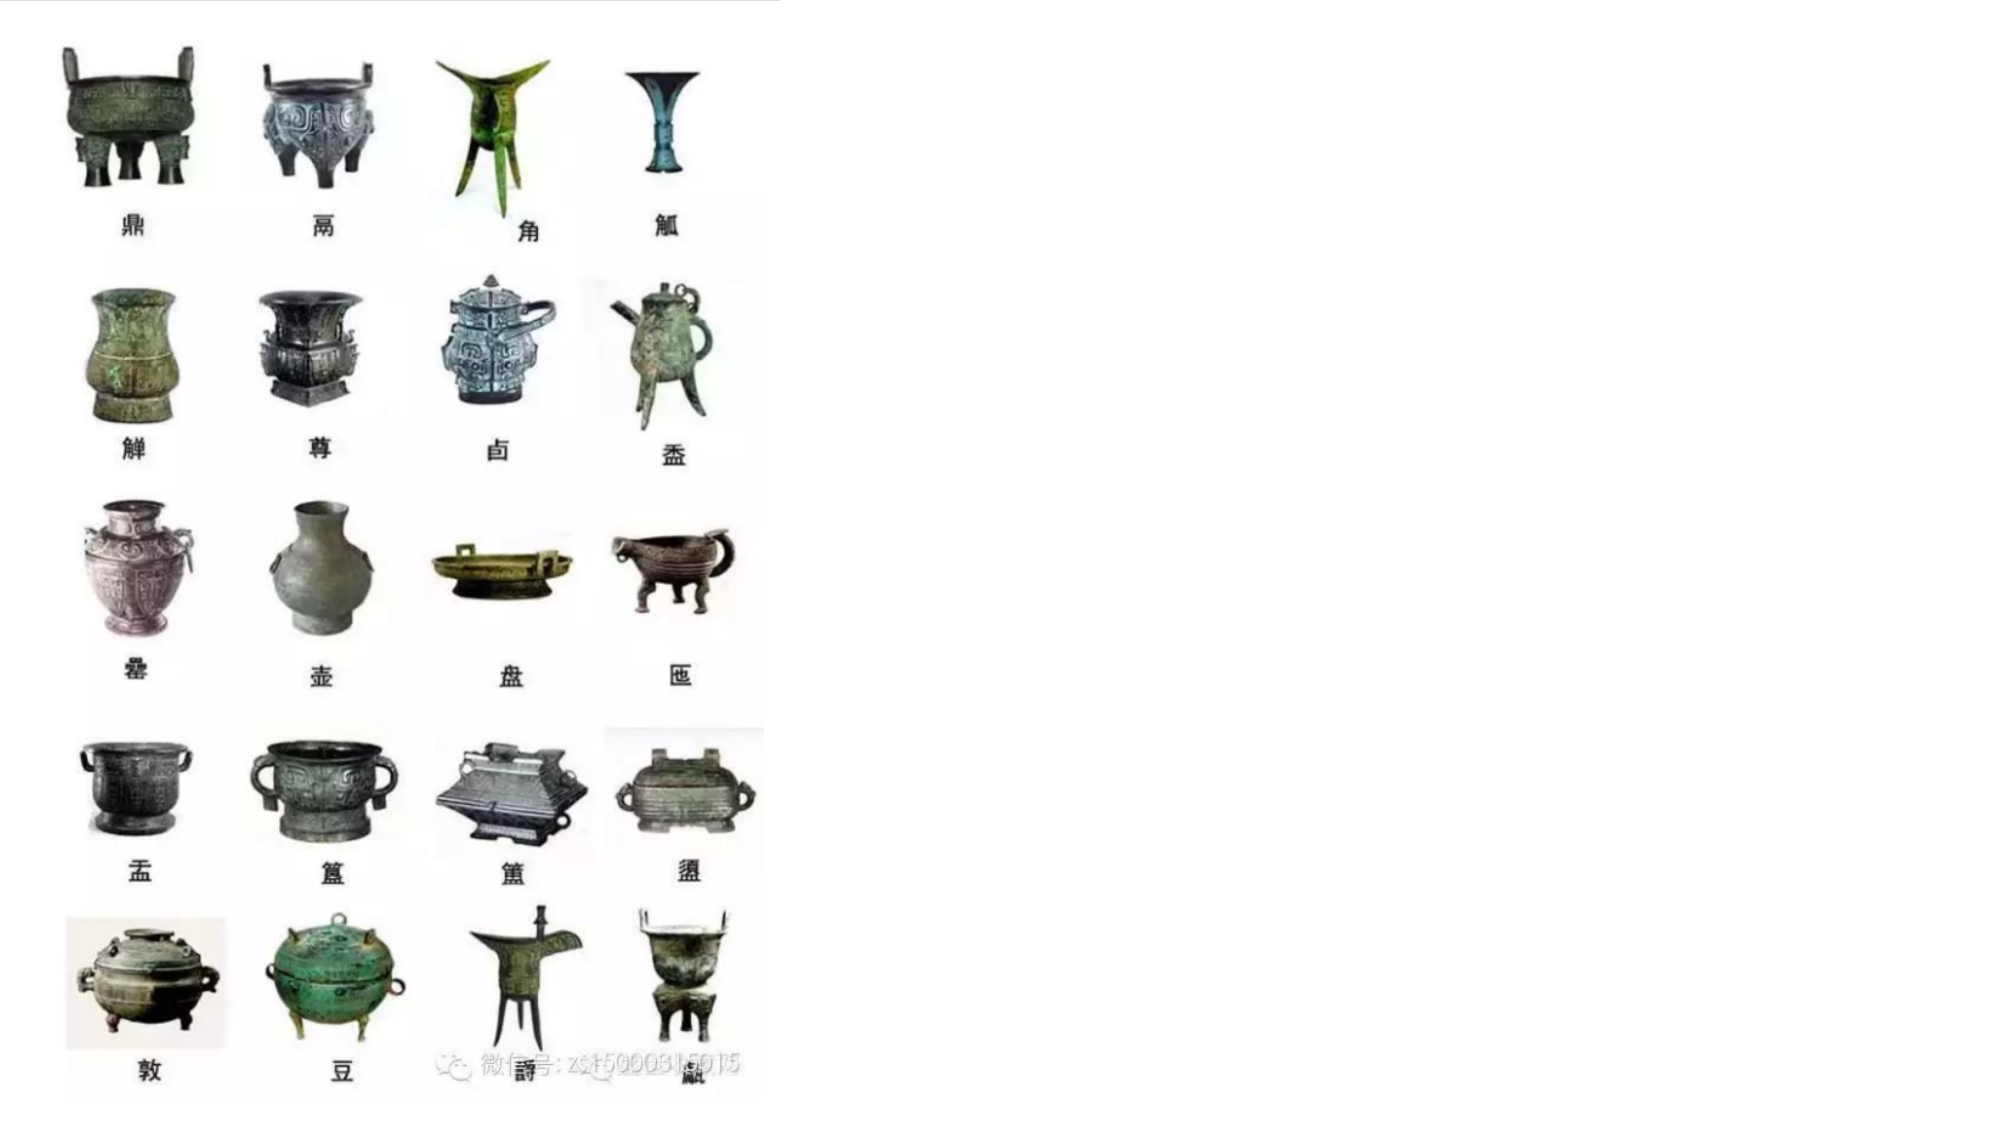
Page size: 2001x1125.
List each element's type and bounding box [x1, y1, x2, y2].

picture [0, 0, 780, 1125]
